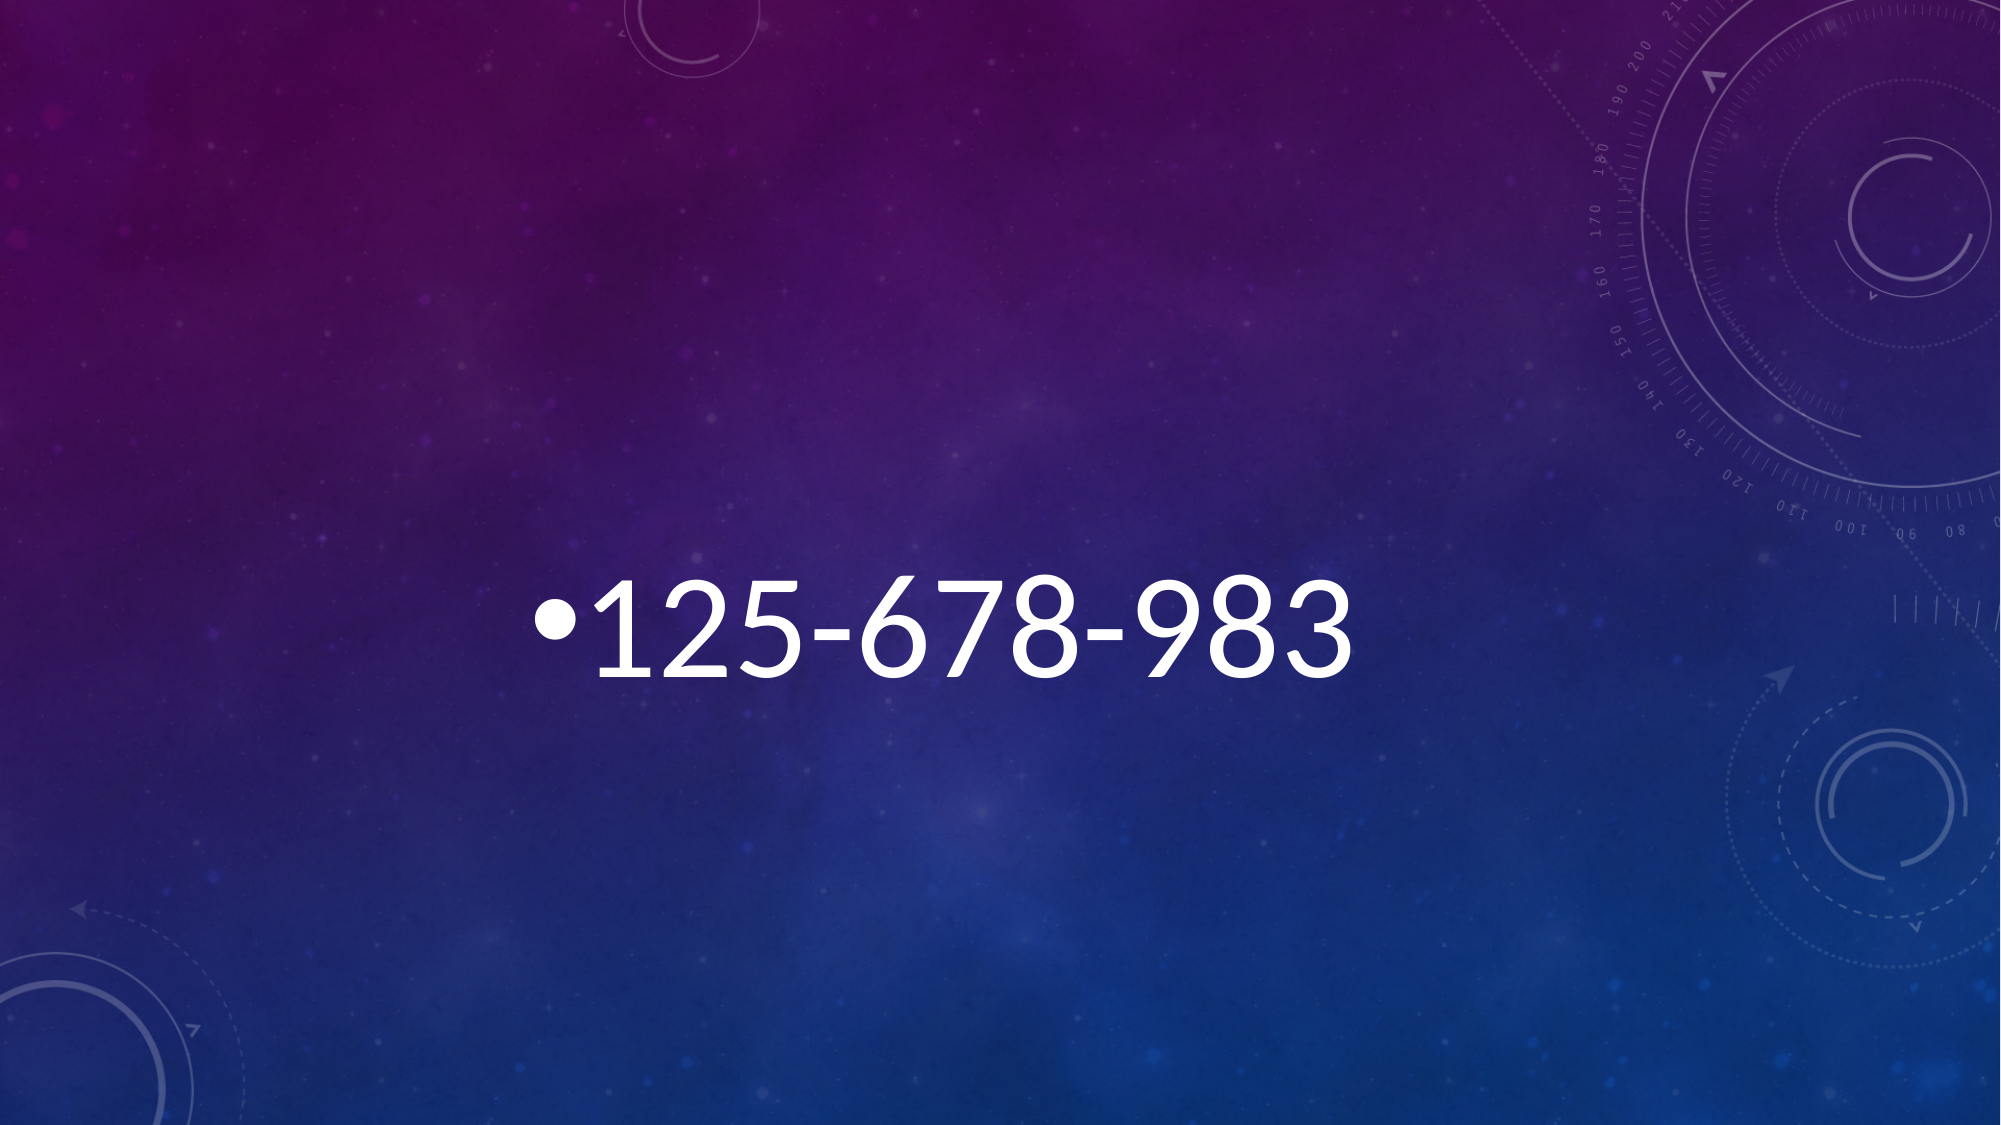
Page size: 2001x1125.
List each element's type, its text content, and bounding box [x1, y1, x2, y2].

picture [0, 0, 2001, 1125]
list 125-678-983 [112, 351, 1775, 950]
